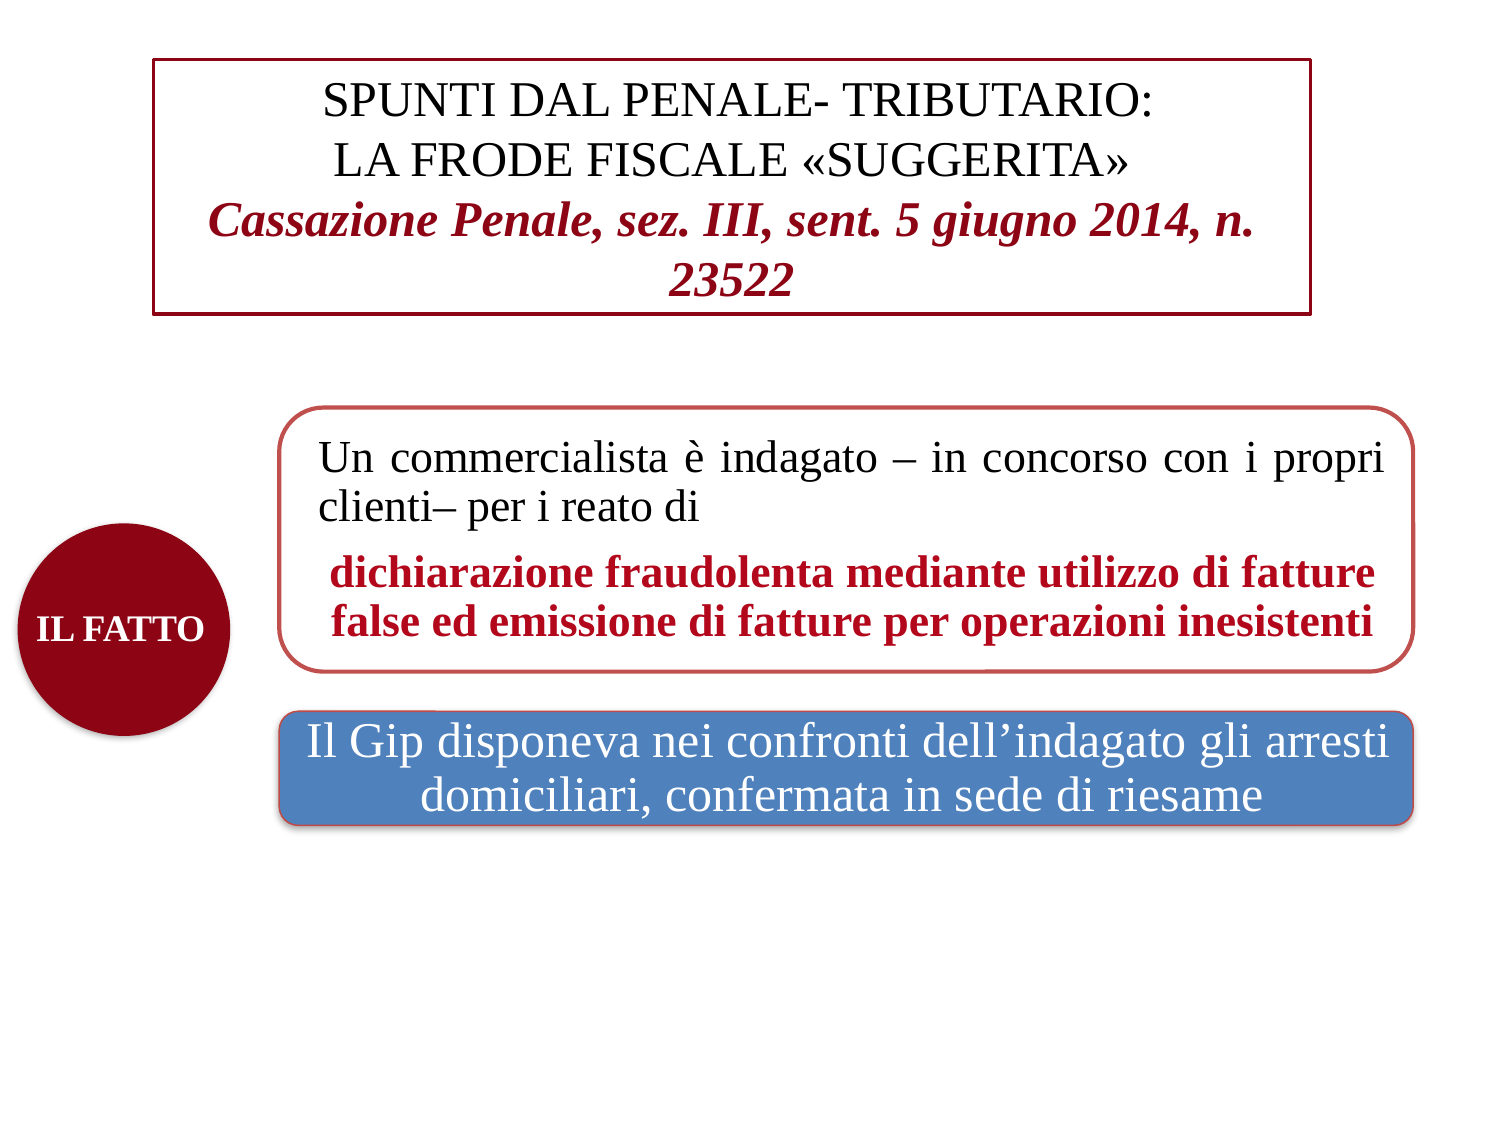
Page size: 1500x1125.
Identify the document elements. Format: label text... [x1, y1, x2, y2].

text_box [23, 523, 225, 596]
text_box SPUNTI DAL PENALE- TRIBUTARIO: LA FRODE FISCALE «SUGGERITA» Cassazione Penale, sez. III, sent. 5 giugno 2014, n. 23522 [153, 59, 1311, 315]
text_box [17, 603, 227, 736]
text_box IL FATTO [21, 596, 234, 657]
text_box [278, 342, 1414, 914]
